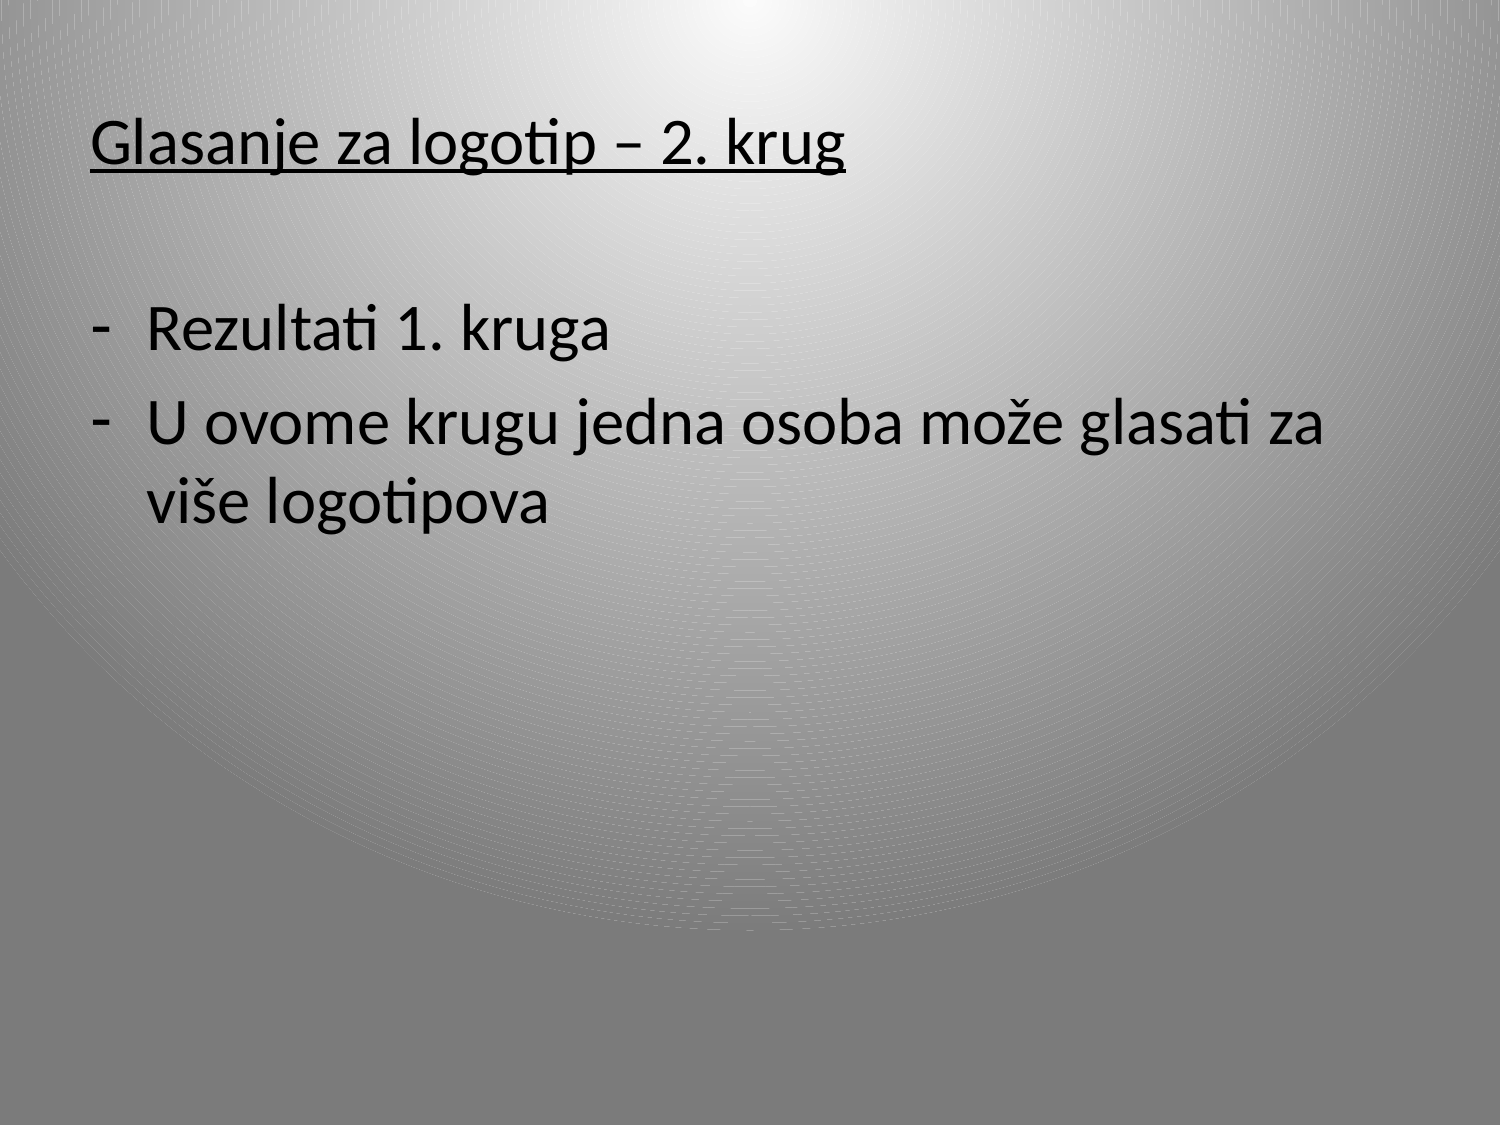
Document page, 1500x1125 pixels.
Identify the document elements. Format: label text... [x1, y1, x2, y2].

list Glasanje za logotip – 2. krug Rezultati 1. kruga U ovome krugu jedna osoba može glasati za više logotipova [75, 90, 1425, 1005]
